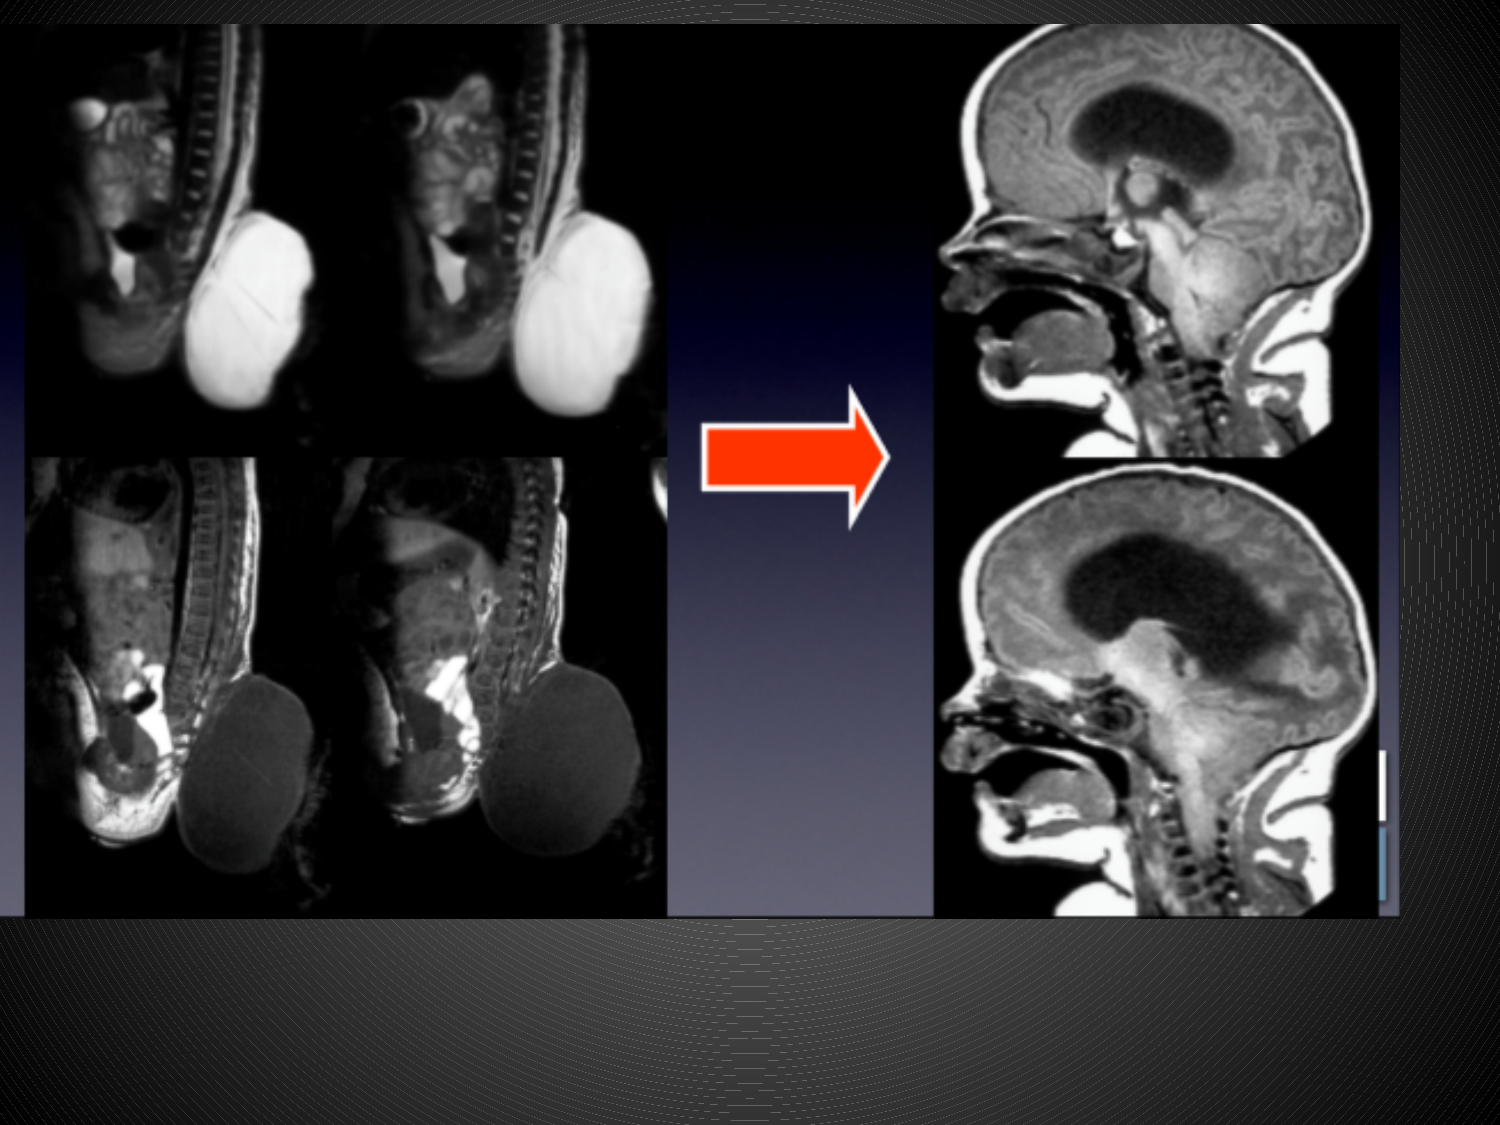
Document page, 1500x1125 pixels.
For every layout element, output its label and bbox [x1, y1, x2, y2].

list [0, 24, 1401, 926]
